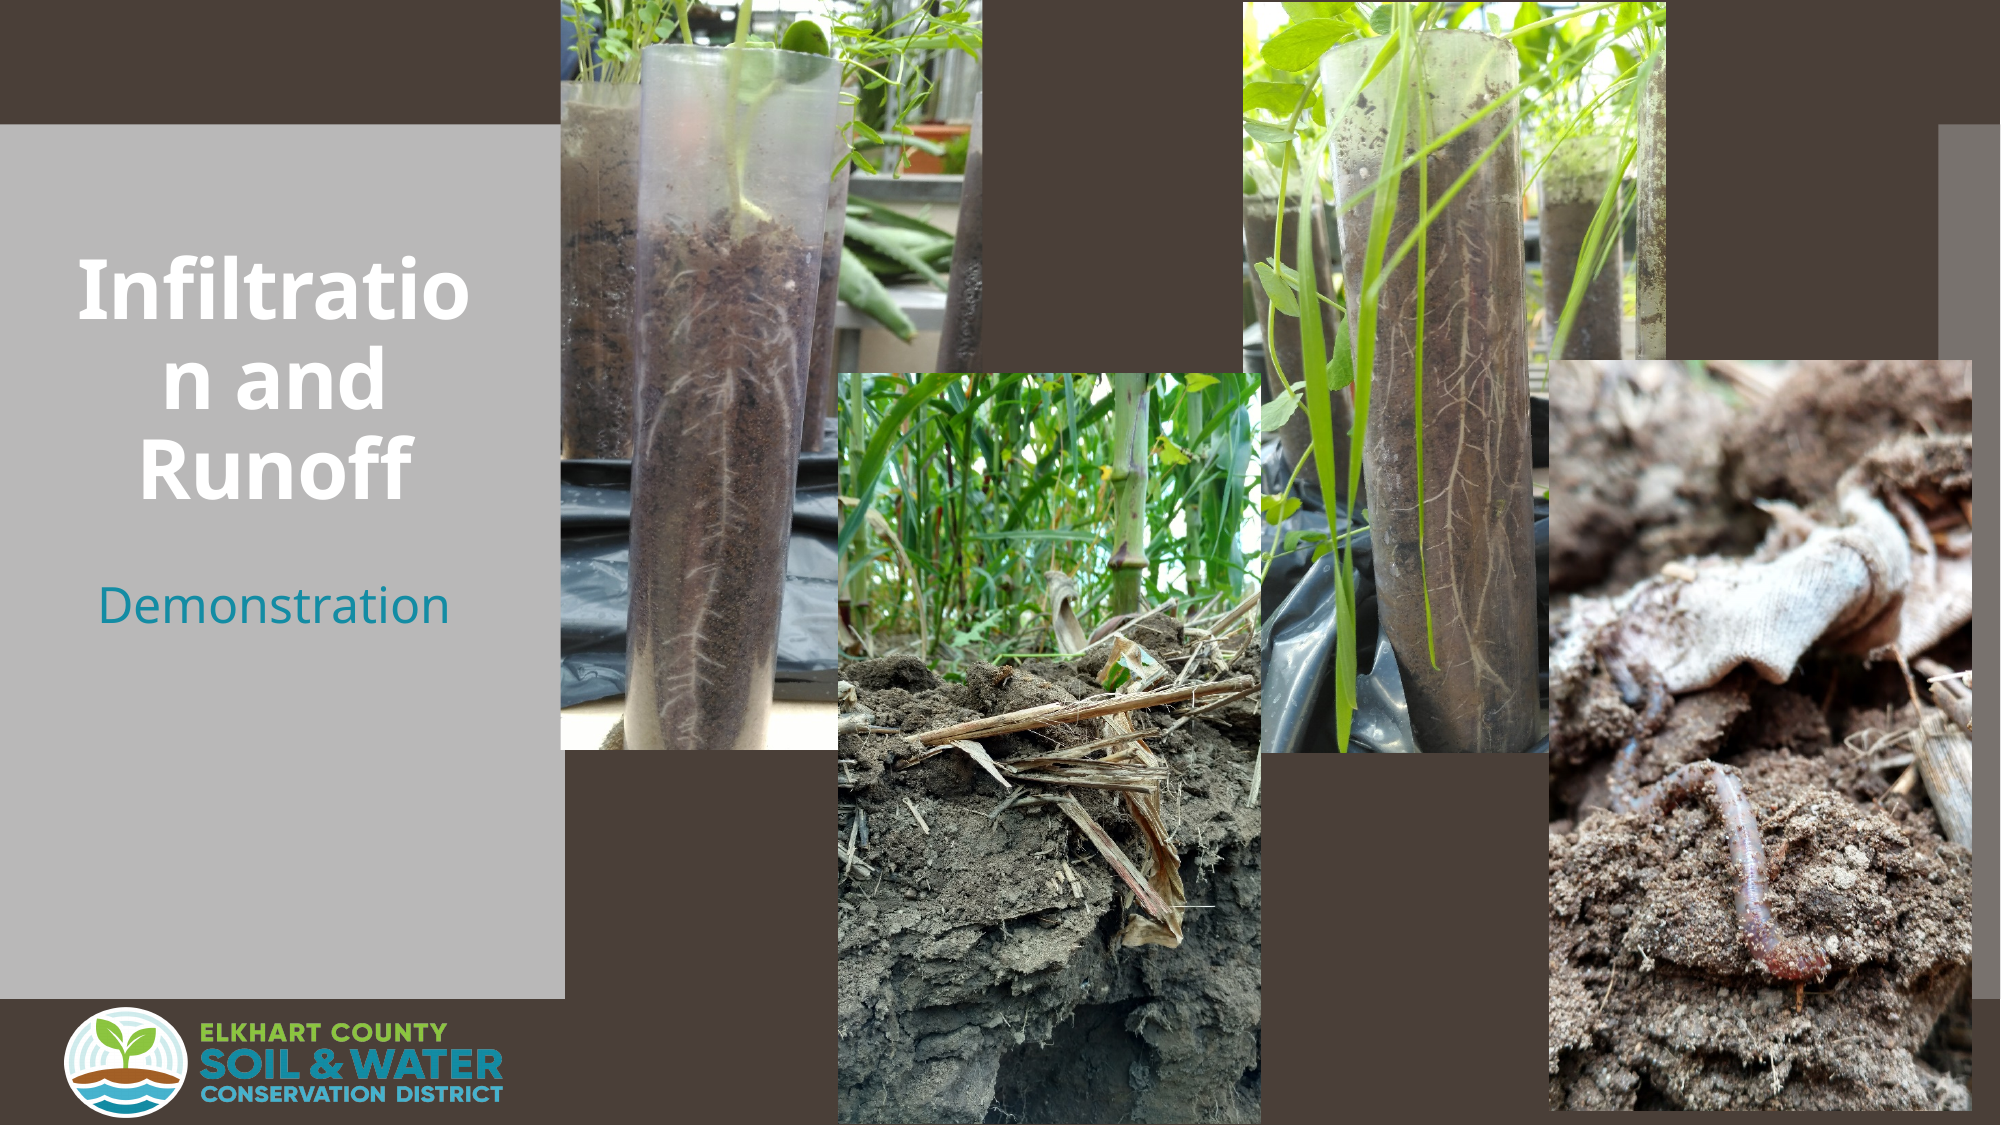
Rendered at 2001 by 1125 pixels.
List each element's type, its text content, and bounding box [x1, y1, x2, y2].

picture [560, 0, 1972, 1124]
title Infiltration and Runoff [41, 187, 507, 573]
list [63, 1006, 503, 1119]
text_box Demonstration [41, 573, 507, 954]
